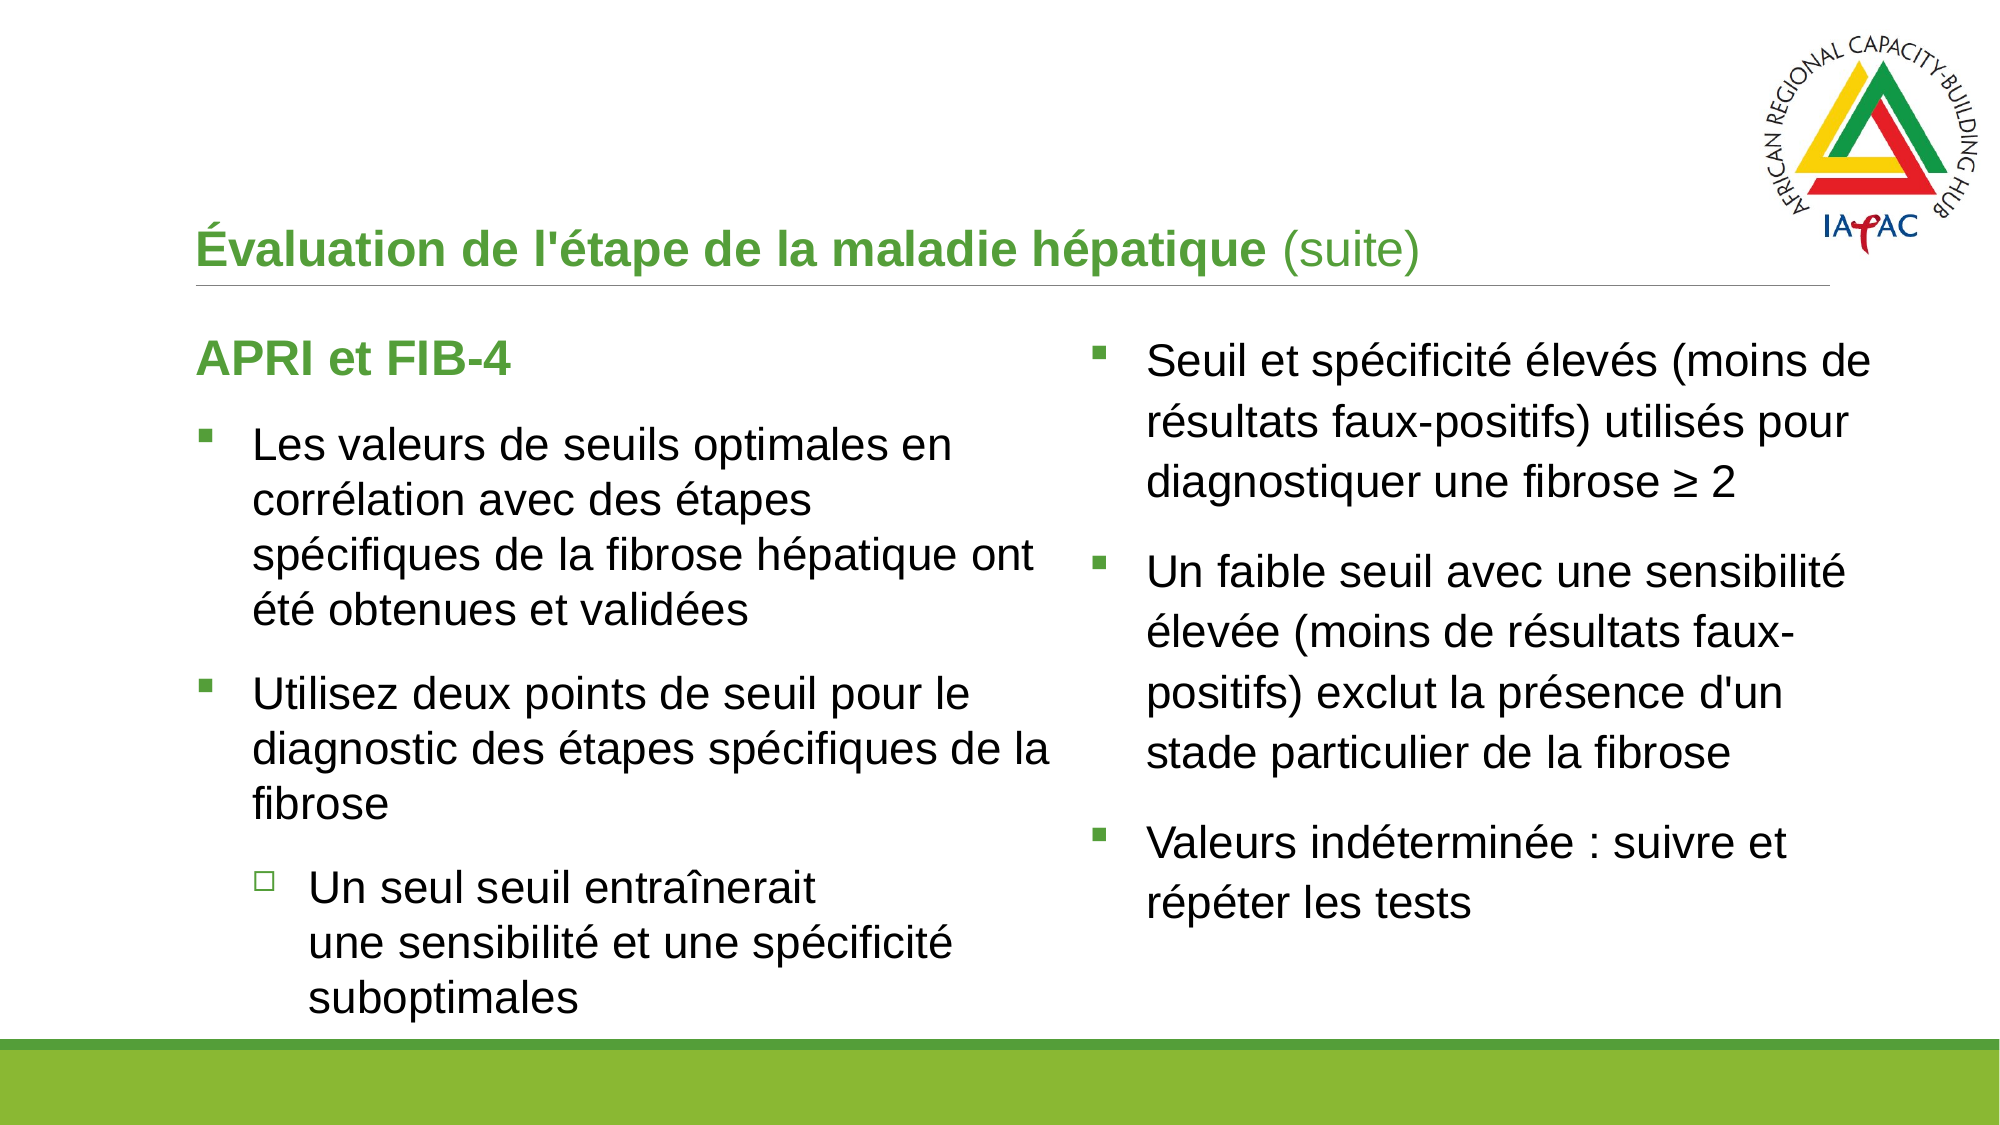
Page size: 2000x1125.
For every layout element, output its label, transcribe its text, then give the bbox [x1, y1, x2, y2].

list APRI et FIB-4 Les valeurs de seuils optimales en corrélation avec des étapes spécifiques de la fibrose hépatique ont été obtenues et validées Utilisez deux points de seuil pour le diagnostic des étapes spécifiques de la fibrose Un seul seuil entraînerait une sensibilité et une spécificité suboptimales [195, 318, 1053, 1053]
text_box Évaluation de l'étape de la maladie hépatique (suite) [180, 46, 1830, 285]
picture [1749, 28, 1996, 268]
list Seuil et spécificité élevés (moins de résultats faux-positifs) utilisés pour diagnostiquer une fibrose ≥ 2 Un faible seuil avec une sensibilité élevée (moins de résultats faux-positifs) exclut la présence d'un stade particulier de la fibrose Valeurs indéterminée : suivre et répéter les tests [1088, 318, 1889, 1003]
